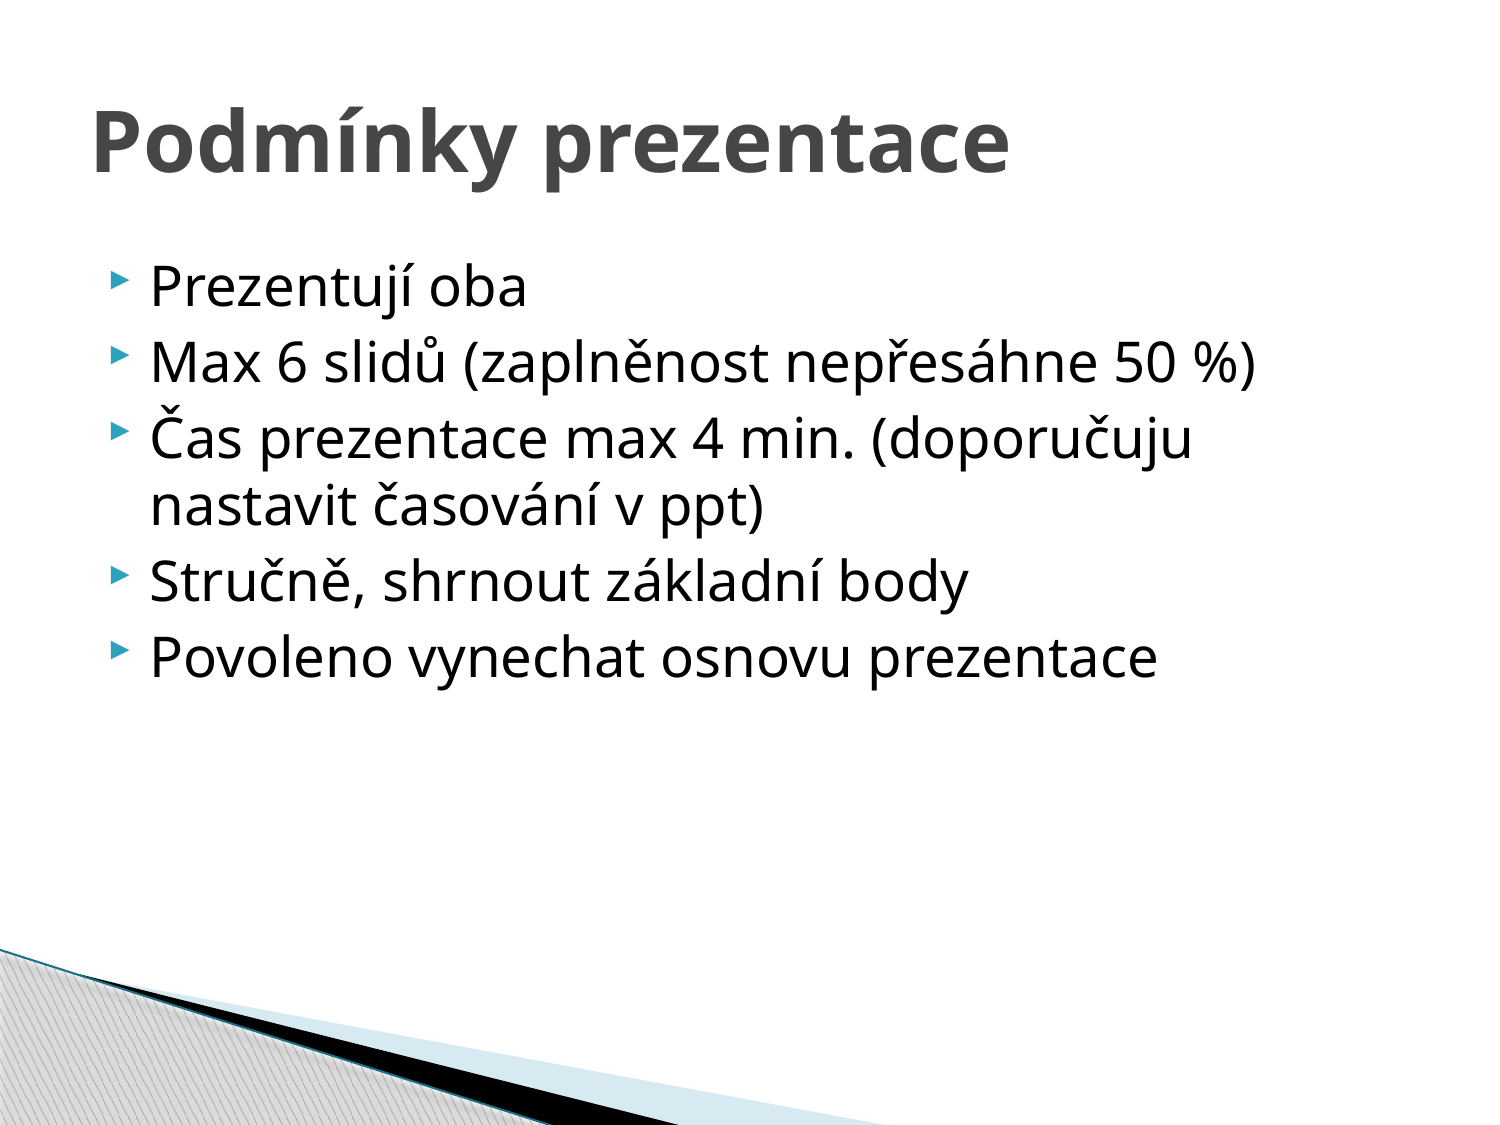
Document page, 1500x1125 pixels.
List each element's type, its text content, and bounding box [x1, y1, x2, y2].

list Prezentují oba Max 6 slidů (zaplněnost nepřesáhne 50 %) Čas prezentace max 4 min. (doporučuju nastavit časování v ppt) Stručně, shrnout základní body Povoleno vynechat osnovu prezentace [75, 243, 1425, 986]
title Podmínky prezentace [75, 45, 1425, 233]
